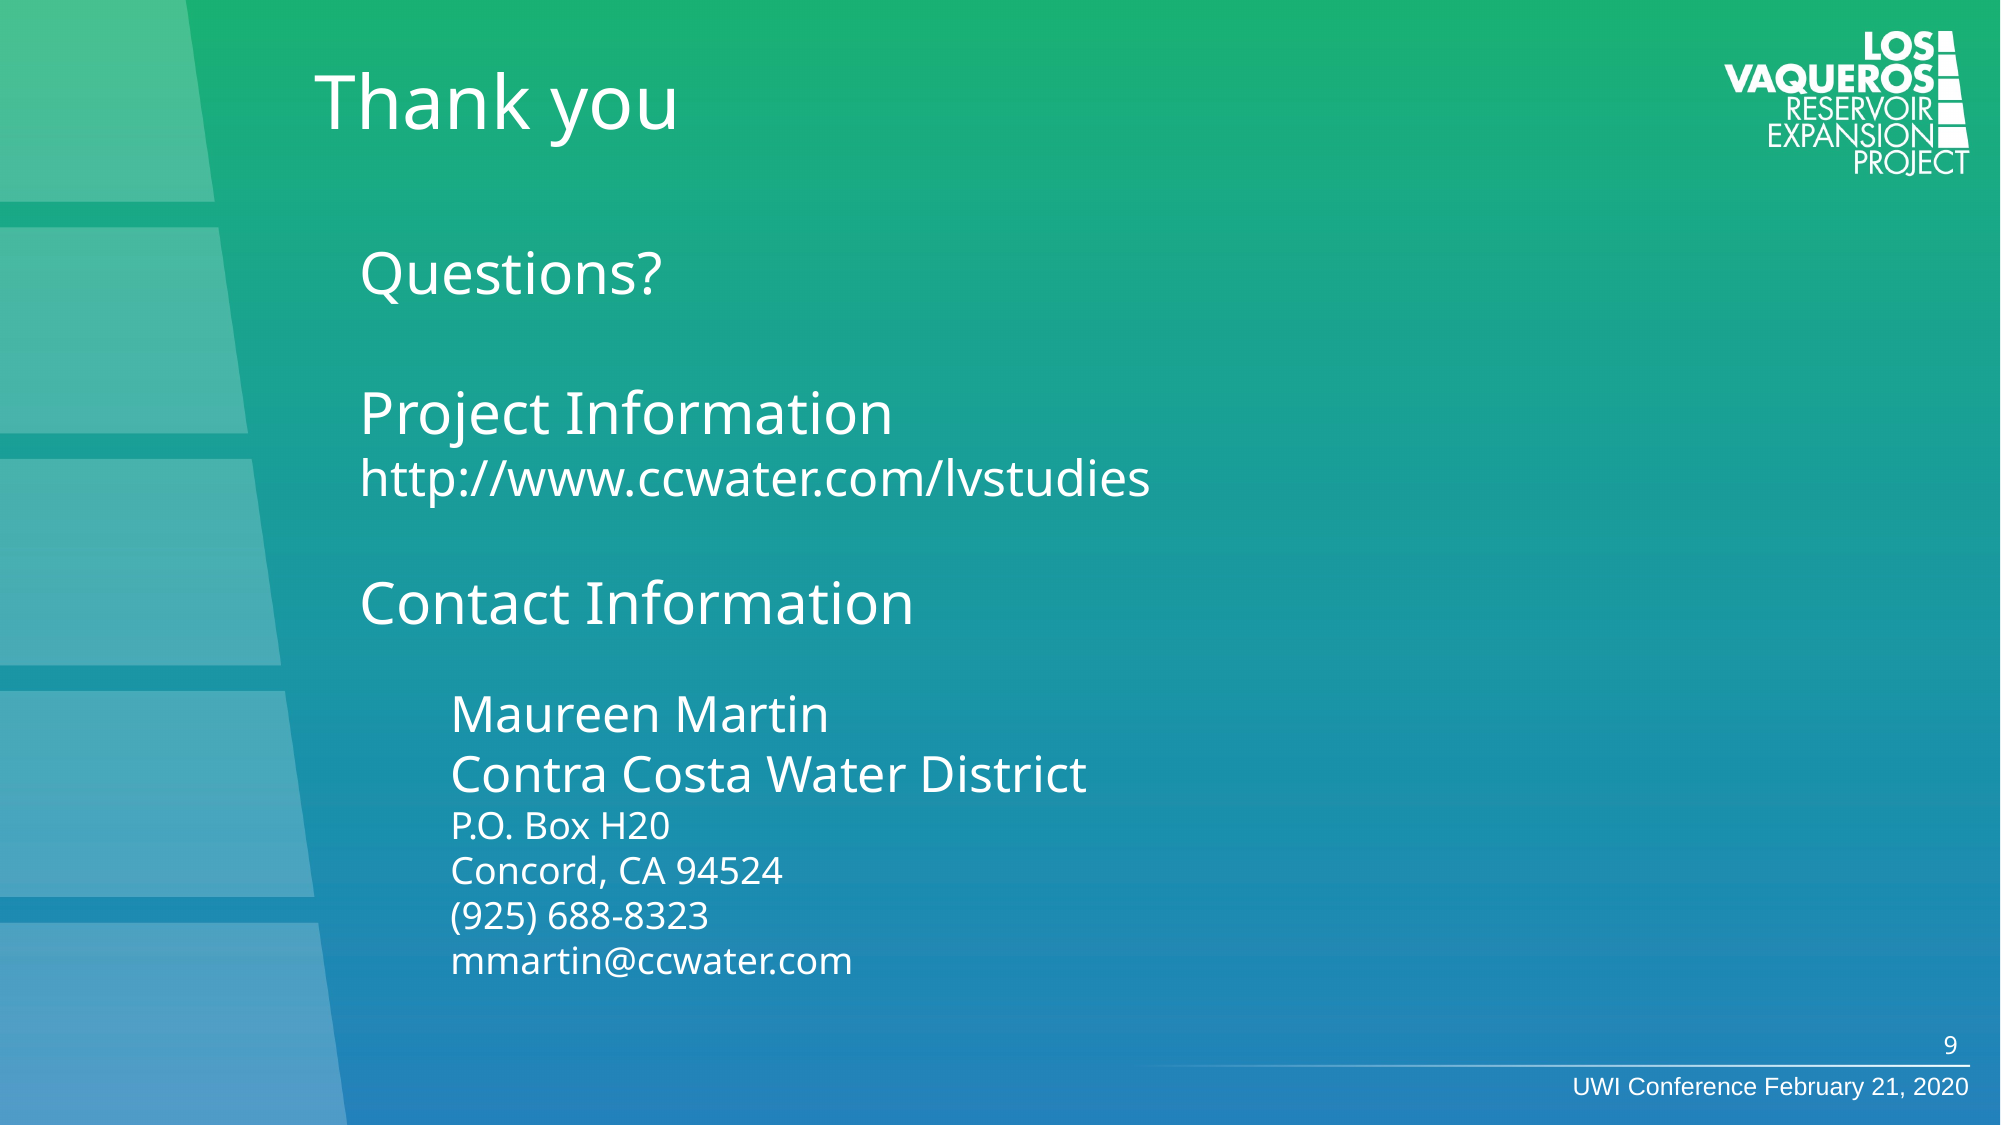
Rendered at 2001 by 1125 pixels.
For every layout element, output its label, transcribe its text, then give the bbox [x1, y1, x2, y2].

list Questions? Project Information http://www.ccwater.com/lvstudies Contact Information [345, 229, 1845, 673]
text_box Maureen Martin Contra Costa Water District P.O. Box H20 Concord, CA 94524 (925) 688-8323 mmartin@ccwater.com [435, 630, 1936, 1074]
picture [0, 0, 2001, 1125]
list Thank you [300, 29, 1650, 180]
